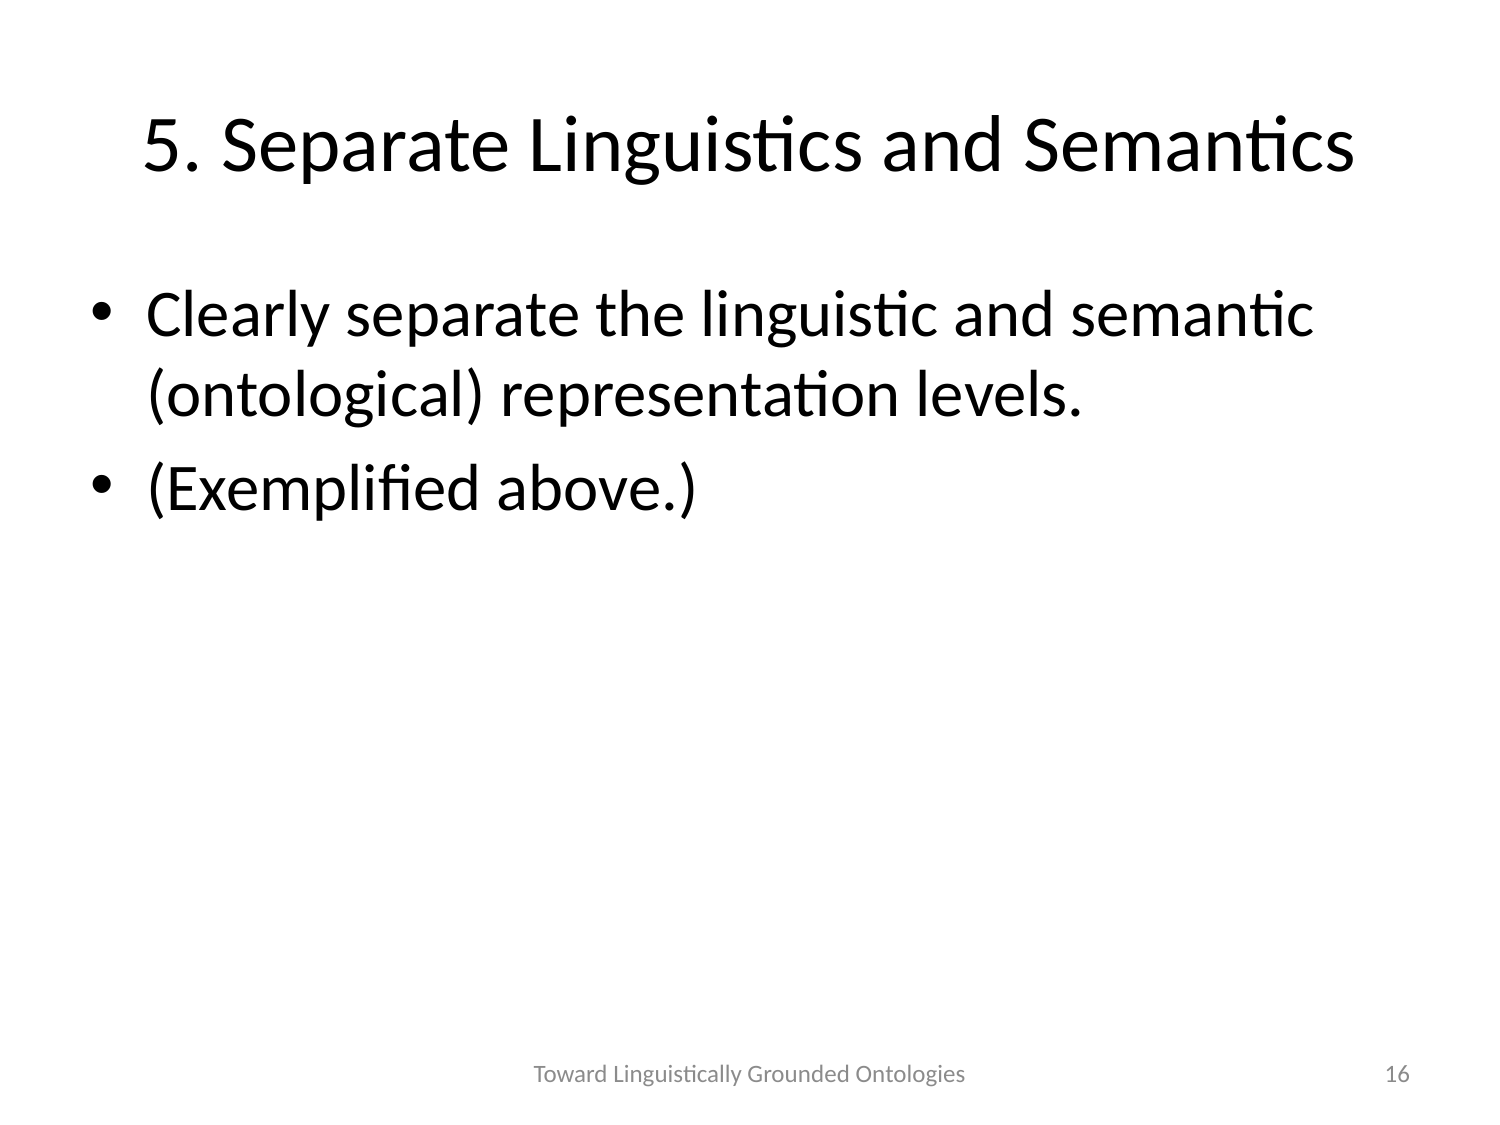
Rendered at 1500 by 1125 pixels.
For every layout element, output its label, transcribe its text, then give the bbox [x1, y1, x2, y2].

footer Toward Linguistically Grounded Ontologies [512, 1042, 988, 1103]
title 5. Separate Linguistics and Semantics [75, 45, 1425, 233]
list Clearly separate the linguistic and semantic (ontological) representation levels. (Exemplified above.) [75, 262, 1425, 1005]
slide_number 16 [1074, 1042, 1425, 1103]
